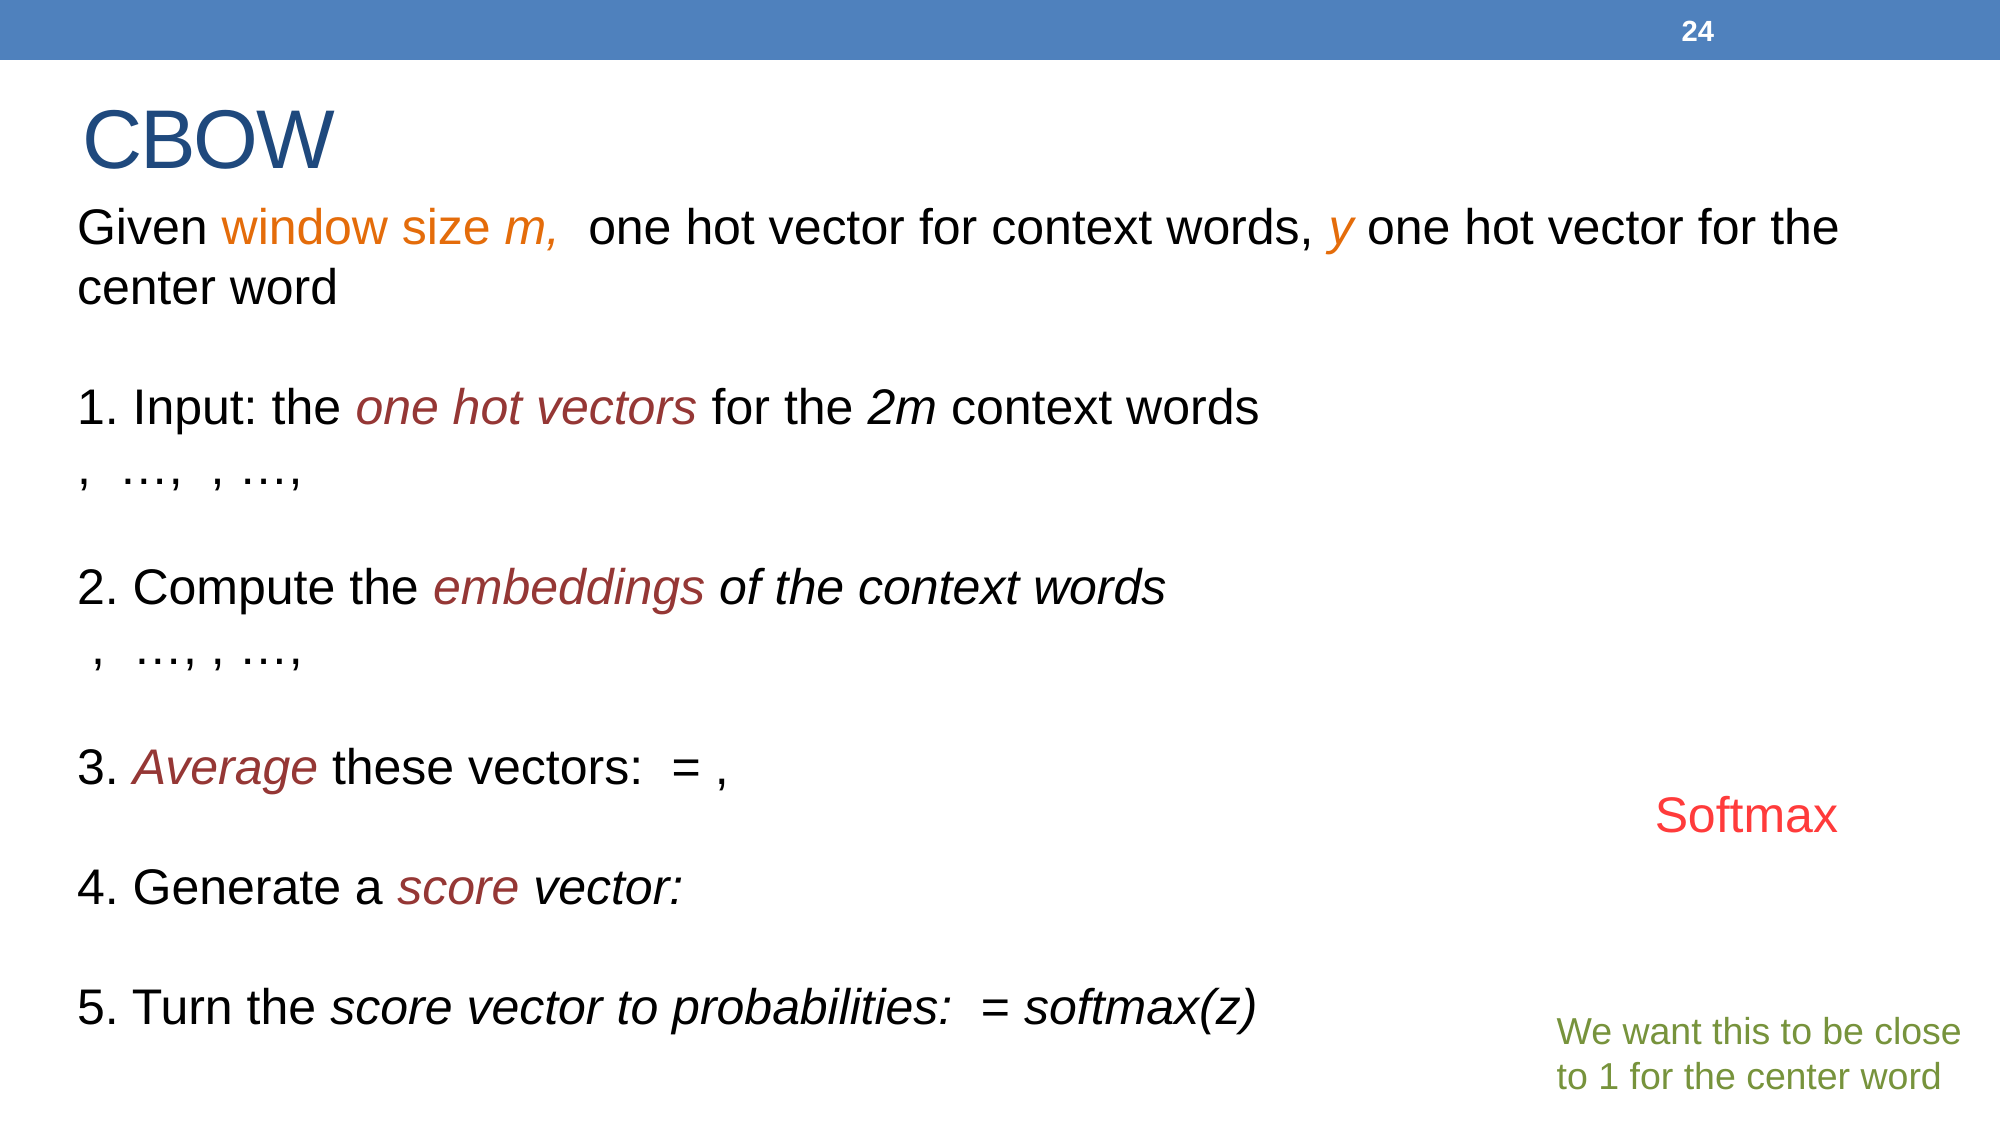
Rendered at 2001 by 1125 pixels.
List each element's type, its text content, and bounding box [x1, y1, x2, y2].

text_box We want this to be close to 1 for the center word [1541, 999, 2000, 1105]
slide_number 24 [1666, 3, 1900, 57]
title CBOW [67, 56, 1418, 213]
